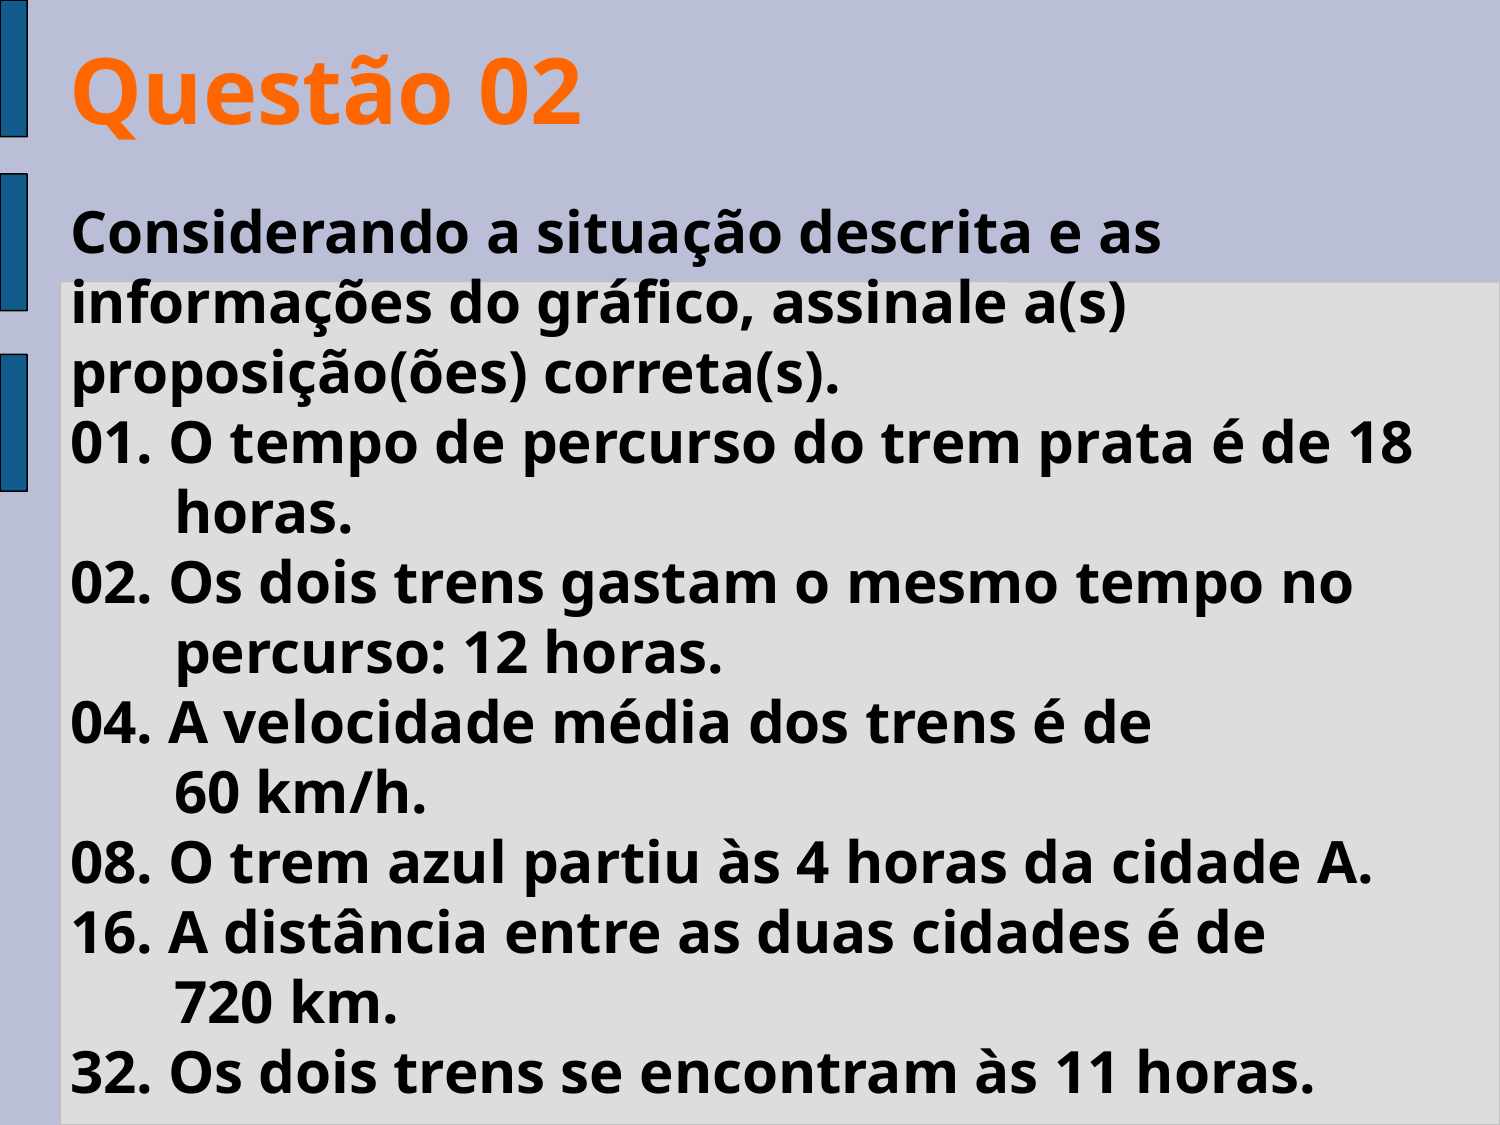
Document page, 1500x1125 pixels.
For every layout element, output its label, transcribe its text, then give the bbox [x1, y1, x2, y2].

text_box Questão 02 [55, 24, 599, 151]
text_box Considerando a situação descrita e as informações do gráfico, assinale a(s) proposição(ões) correta(s). 01. O tempo de percurso do trem prata é de 18 horas. 02. Os dois trens gastam o mesmo tempo no percurso: 12 horas. 04. A velocidade média dos trens é de 60 km/h. 08. O trem azul partiu às 4 horas da cidade A. 16. A distância entre as duas cidades é de 720 km. 32. Os dois trens se encontram às 11 horas. [50, 187, 1438, 1113]
